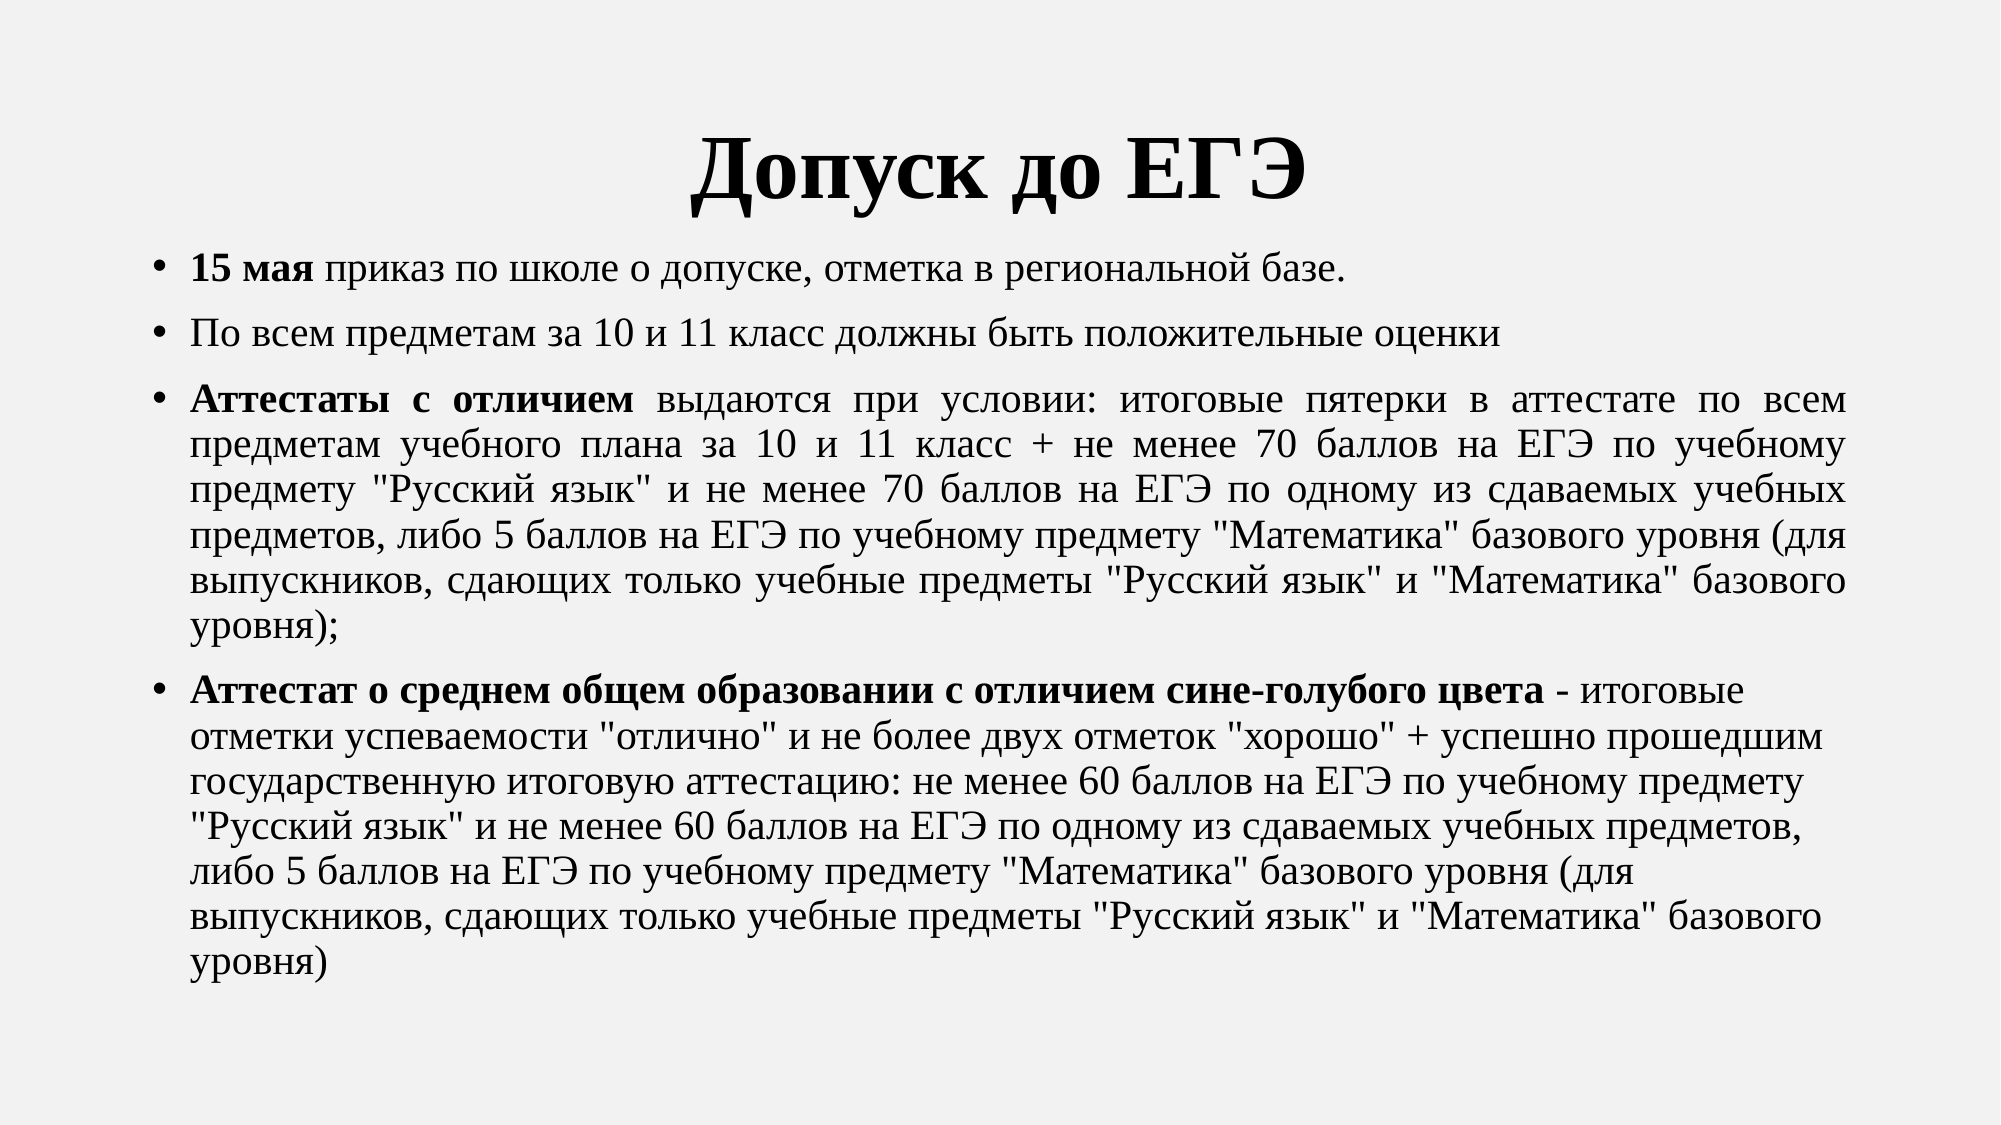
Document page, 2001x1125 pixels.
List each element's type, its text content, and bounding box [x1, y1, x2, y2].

list 15 мая приказ по школе о допуске, отметка в региональной базе. По всем предметам за 10 и 11 класс должны быть положительные оценки Аттестаты с отличием выдаются при условии: итоговые пятерки в аттестате по всем предметам учебного плана за 10 и 11 класс + не менее 70 баллов на ЕГЭ по учебному предмету "Русский язык" и не менее 70 баллов на ЕГЭ по одному из сдаваемых учебных предметов, либо 5 баллов на ЕГЭ по учебному предмету "Математика" базового уровня (для выпускников, сдающих только учебные предметы "Русский язык" и "Математика" базового уровня); Аттестат о среднем общем образовании с отличием сине-голубого цвета - итоговые отметки успеваемости "отлично" и не более двух отметок "хорошо" + успешно прошедшим государственную итоговую аттестацию: не менее 60 баллов на ЕГЭ по учебному предмету "Русский язык" и не менее 60 баллов на ЕГЭ по одному из сдаваемых учебных предметов, либо 5 баллов на ЕГЭ по учебному предмету "Математика" базового уровня (для выпускников, сдающих только учебные предметы "Русский язык" и "Математика" базового уровня) [137, 237, 1863, 1014]
title Допуск до ЕГЭ [137, 59, 1863, 237]
